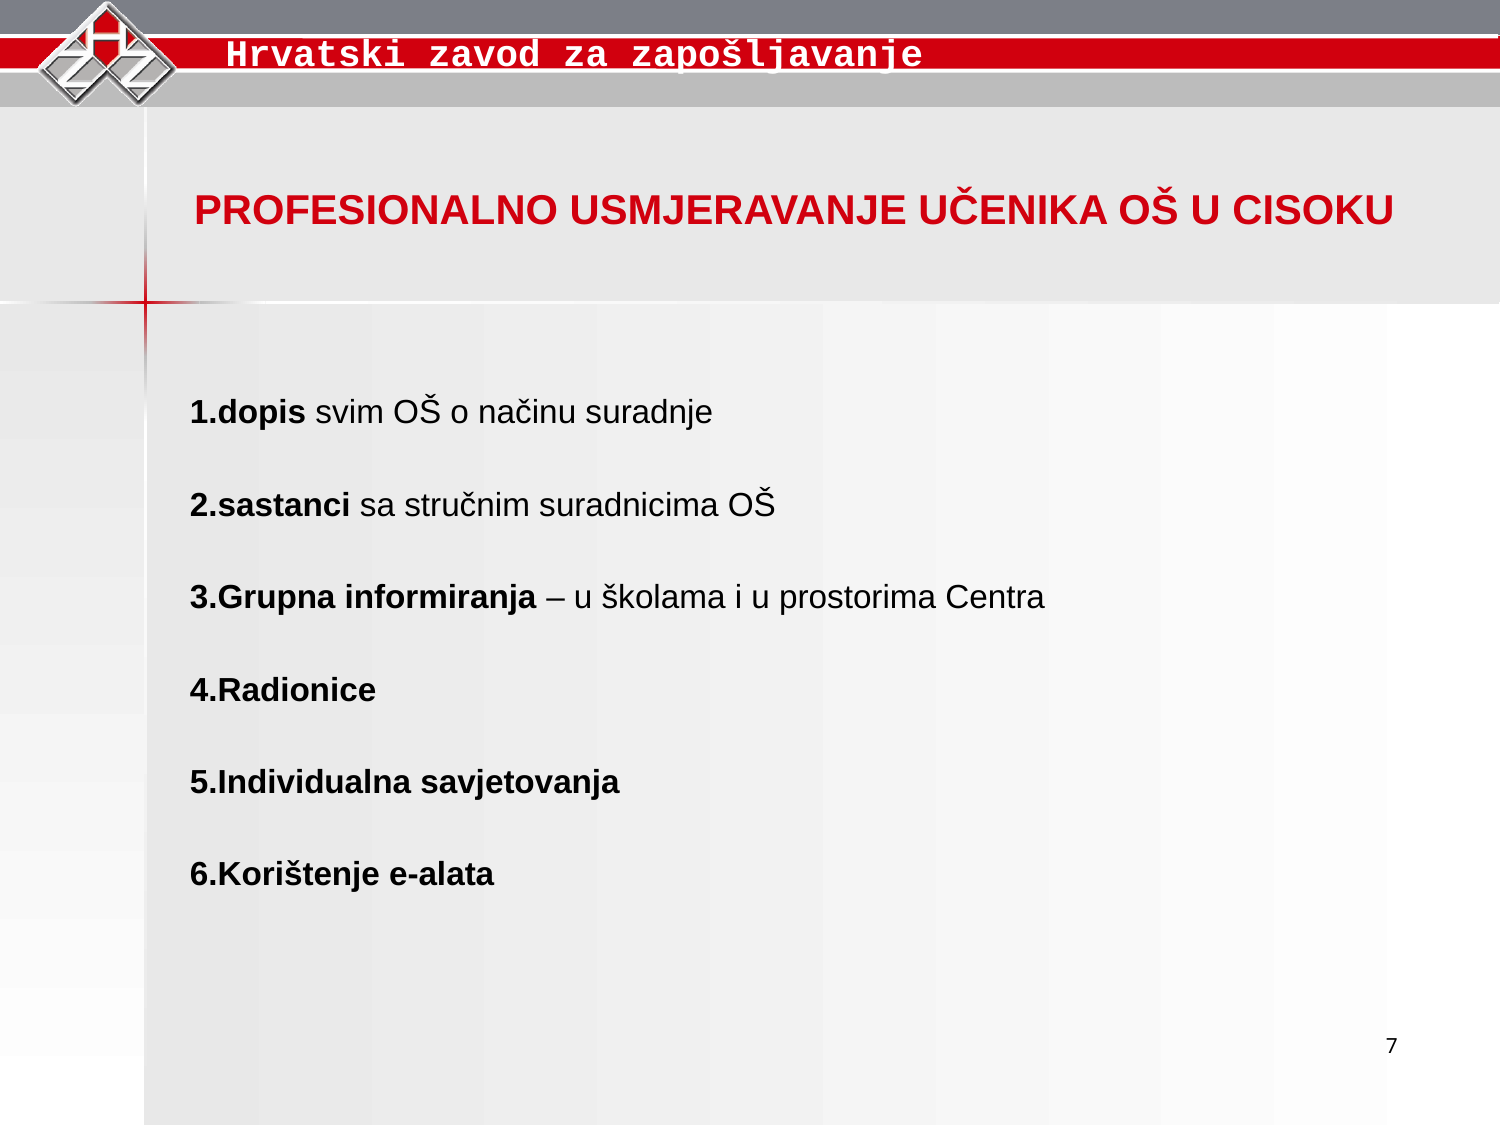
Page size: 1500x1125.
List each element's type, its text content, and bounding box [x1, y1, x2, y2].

list dopis svim OŠ o načinu suradnje sastanci sa stručnim suradnicima OŠ Grupna informiranja – u školama i u prostorima Centra Radionice Individualna savjetovanja Korištenje e-alata [174, 290, 1413, 1047]
list PROFESIONALNO USMJERAVANJE UČENIKA OŠ U CISOKU [175, 101, 1414, 244]
slide_number 7 [1099, 1024, 1413, 1101]
picture [36, 0, 177, 107]
